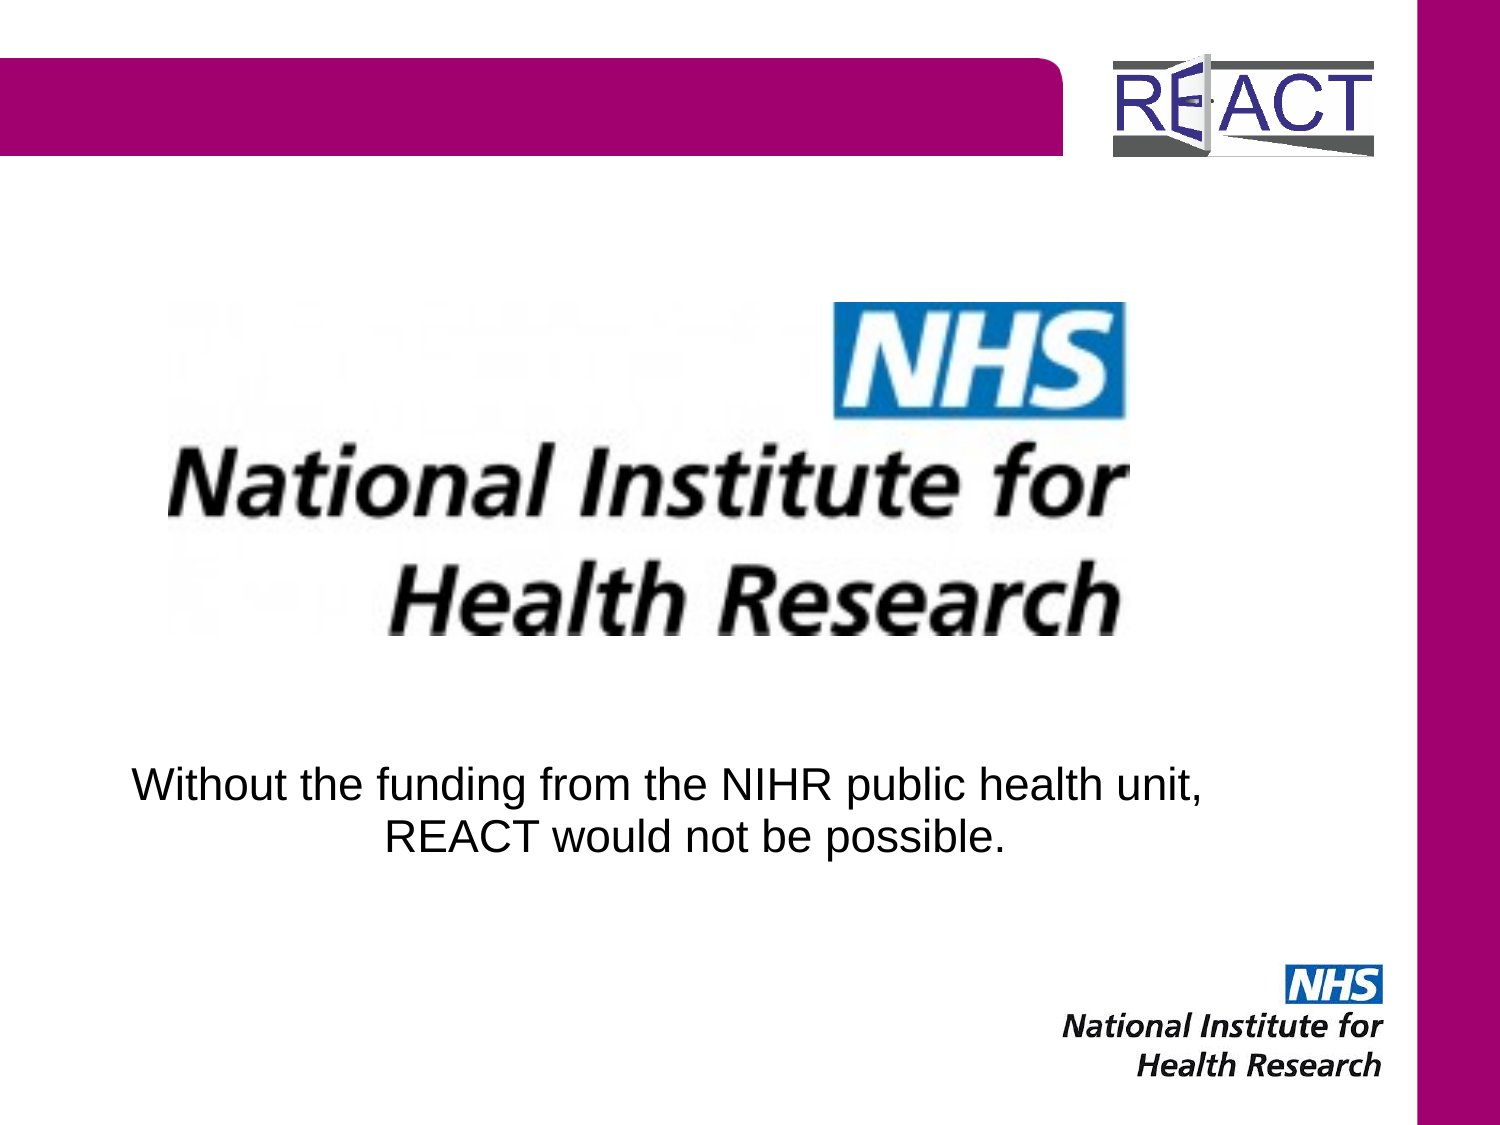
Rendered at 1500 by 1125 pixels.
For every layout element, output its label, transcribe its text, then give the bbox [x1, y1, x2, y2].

picture [168, 302, 1130, 636]
picture [1113, 53, 1375, 157]
subtitle Without the funding from the NIHR public health unit, REACT would not be possible. [100, 751, 1235, 870]
text_box [1079, 29, 1408, 186]
picture [0, 58, 1063, 156]
picture [1062, 964, 1384, 1077]
